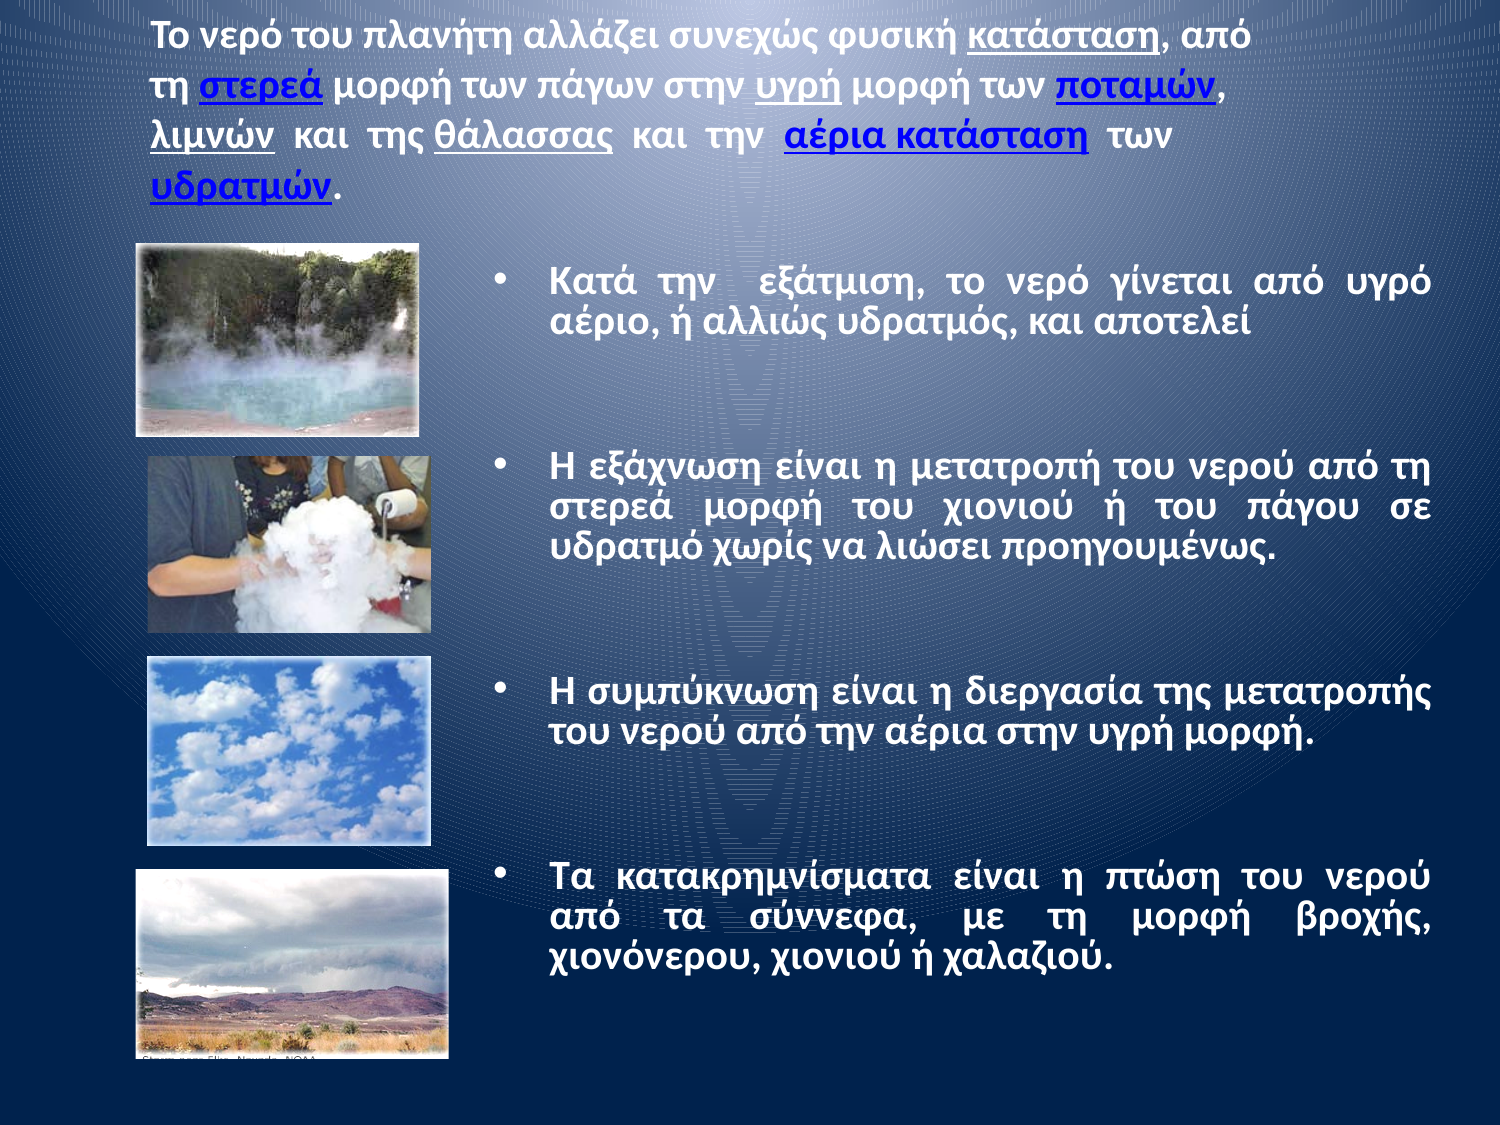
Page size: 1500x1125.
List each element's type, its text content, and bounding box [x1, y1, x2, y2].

text_box Το νερό του πλανήτη αλλάζει συνεχώς φυσική κατάσταση, από τη στερεά μορφή των πάγων στην υγρή μορφή των ποταμών, λιμνών και της θάλασσας και την αέρια κατάσταση των υδρατμών. [135, 0, 1306, 215]
picture [147, 455, 432, 633]
picture [135, 243, 420, 438]
text_box Κατά την εξάτμιση, το νερό γίνεται από υγρό αέριο, ή αλλιώς υδρατμός, και αποτελεί Η εξάχνωση είναι η μετατροπή του νερού από τη στερεά μορφή του χιονιού ή του πάγου σε υδρατμό χωρίς να λιώσει προηγουμένως. Η συμπύκνωση είναι η διεργασία της μετατροπής του νερού από την αέρια στην υγρή μορφή. Τα κατακρημνίσματα είναι η πτώση του νερού από τα σύννεφα, με τη μορφή βροχής, χιονόνερου, χιονιού ή χαλαζιού. [478, 255, 1447, 1083]
picture [147, 656, 431, 847]
picture [135, 869, 449, 1059]
